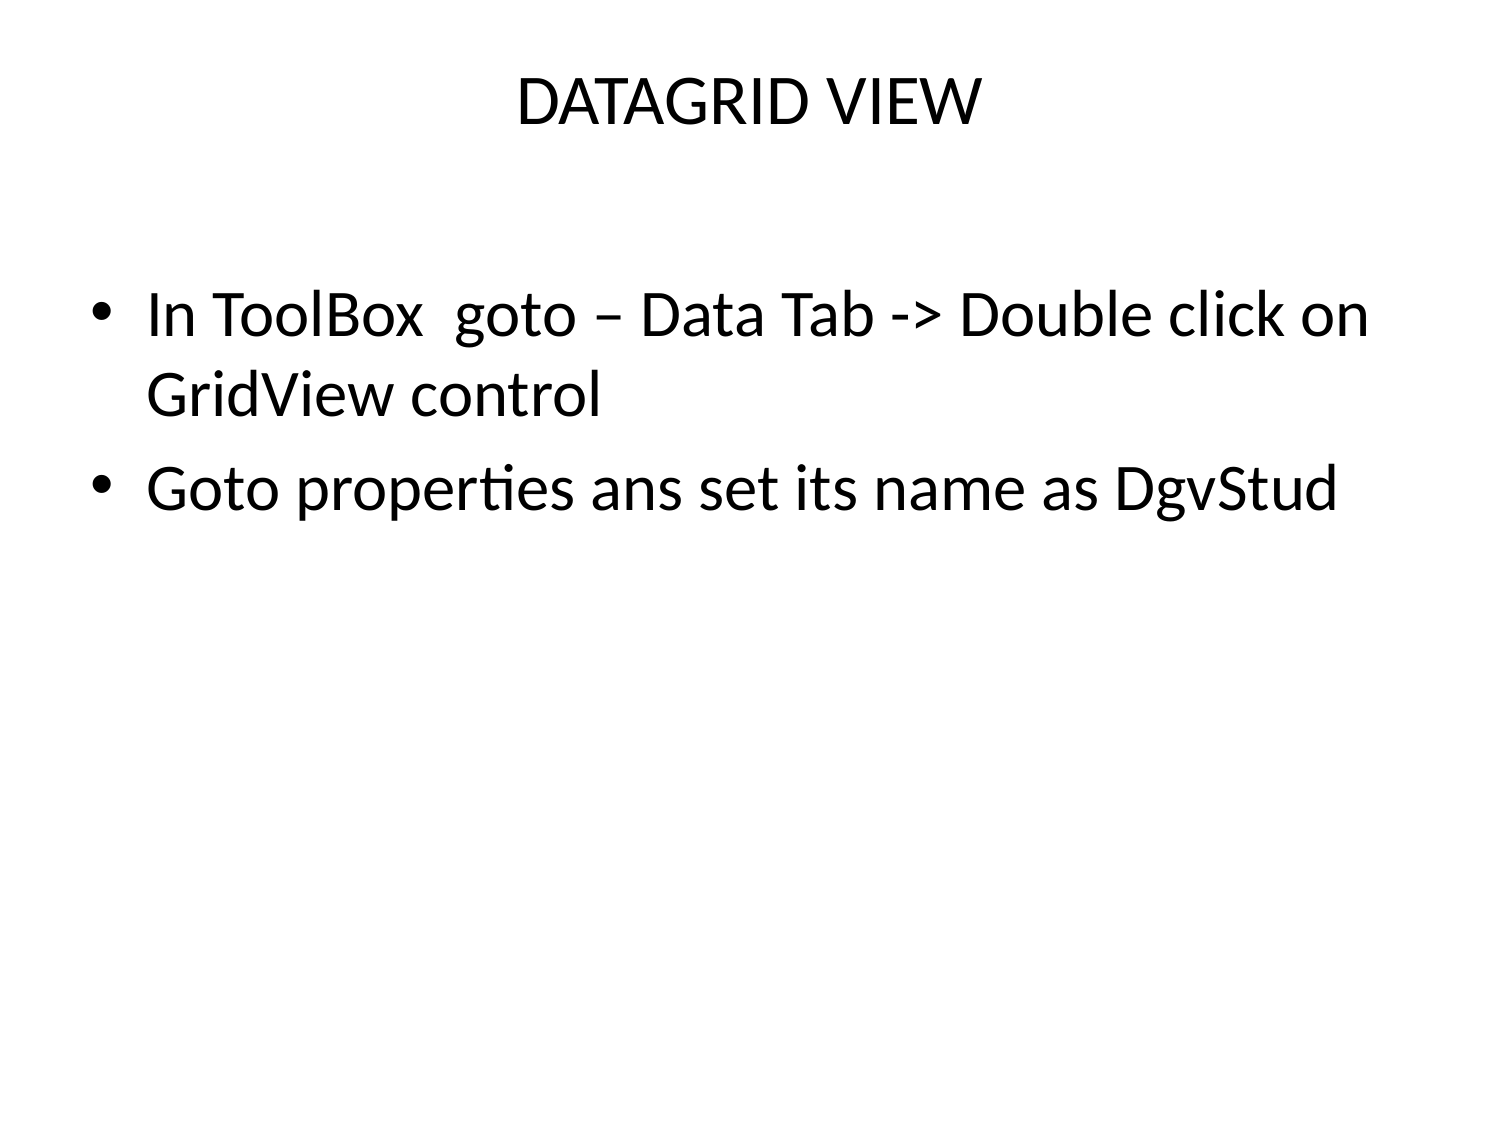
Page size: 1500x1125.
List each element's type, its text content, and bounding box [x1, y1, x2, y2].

list In ToolBox goto – Data Tab -> Double click on GridView control Goto properties ans set its name as DgvStud [75, 262, 1425, 1005]
title DATAGRID VIEW [75, 45, 1425, 233]
